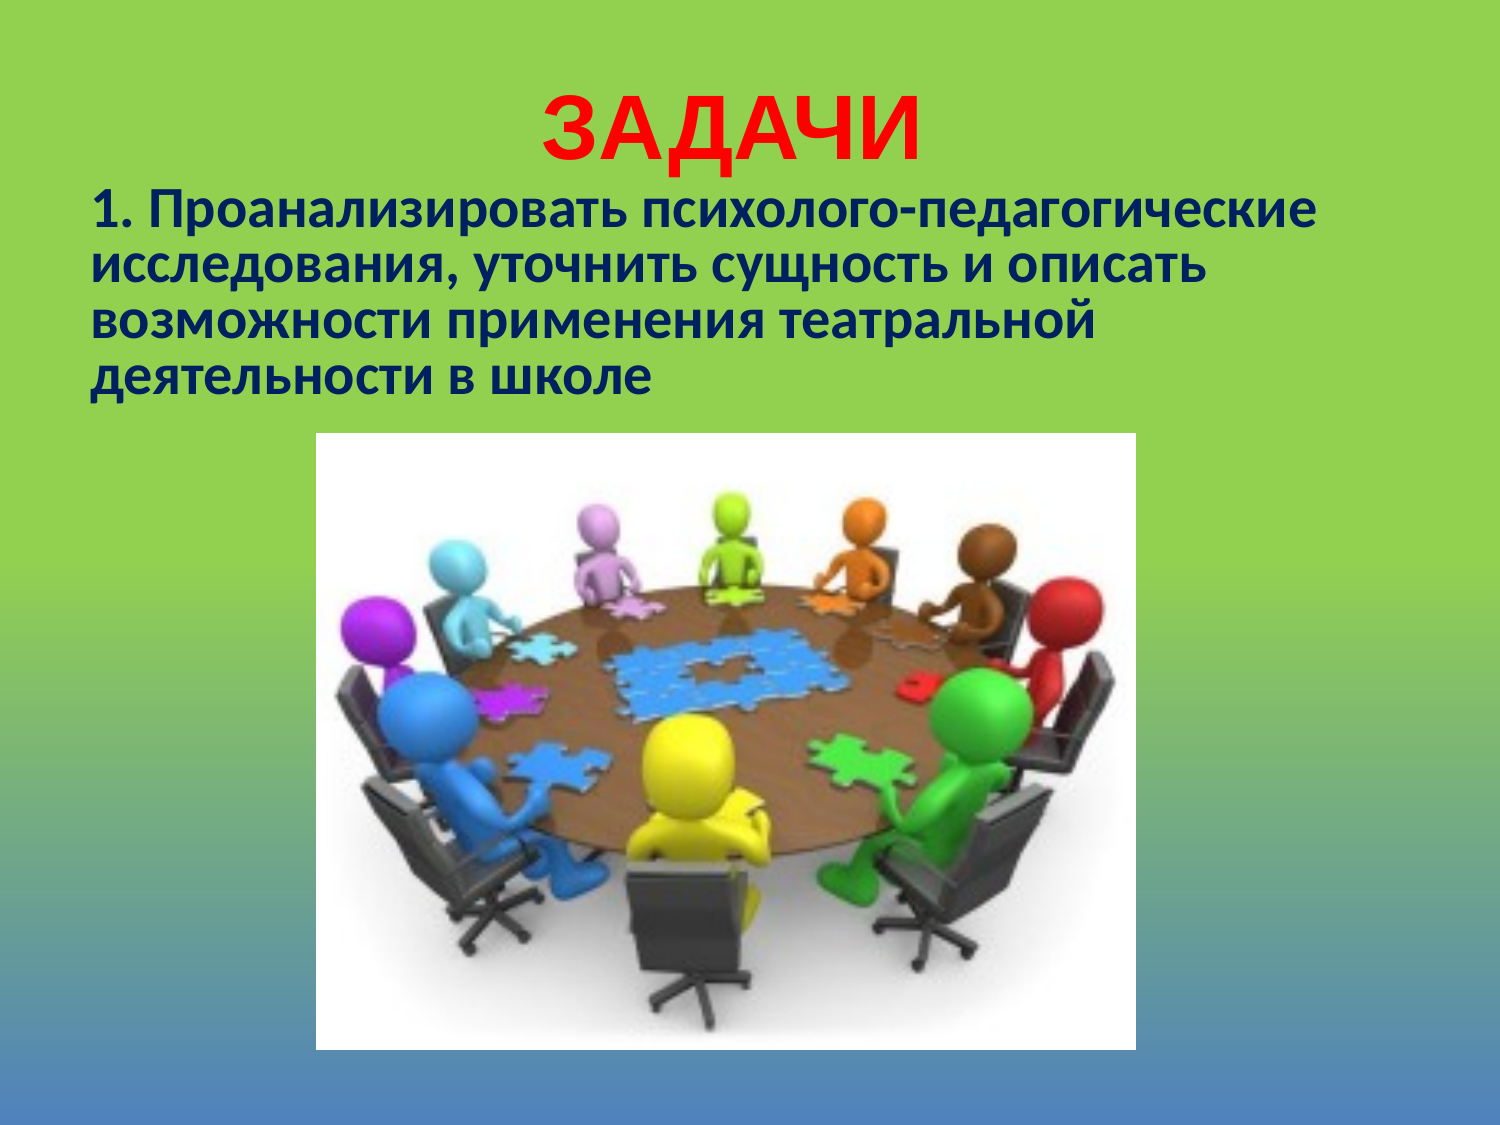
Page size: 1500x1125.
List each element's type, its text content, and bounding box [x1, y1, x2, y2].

text_box 1. Проанализировать психолого-педагогические исследования, уточнить сущность и описать возможности применения театральной деятельности в школе [74, 174, 1425, 1125]
title ЗАДАЧИ [199, 35, 1266, 174]
picture [316, 433, 1136, 1050]
